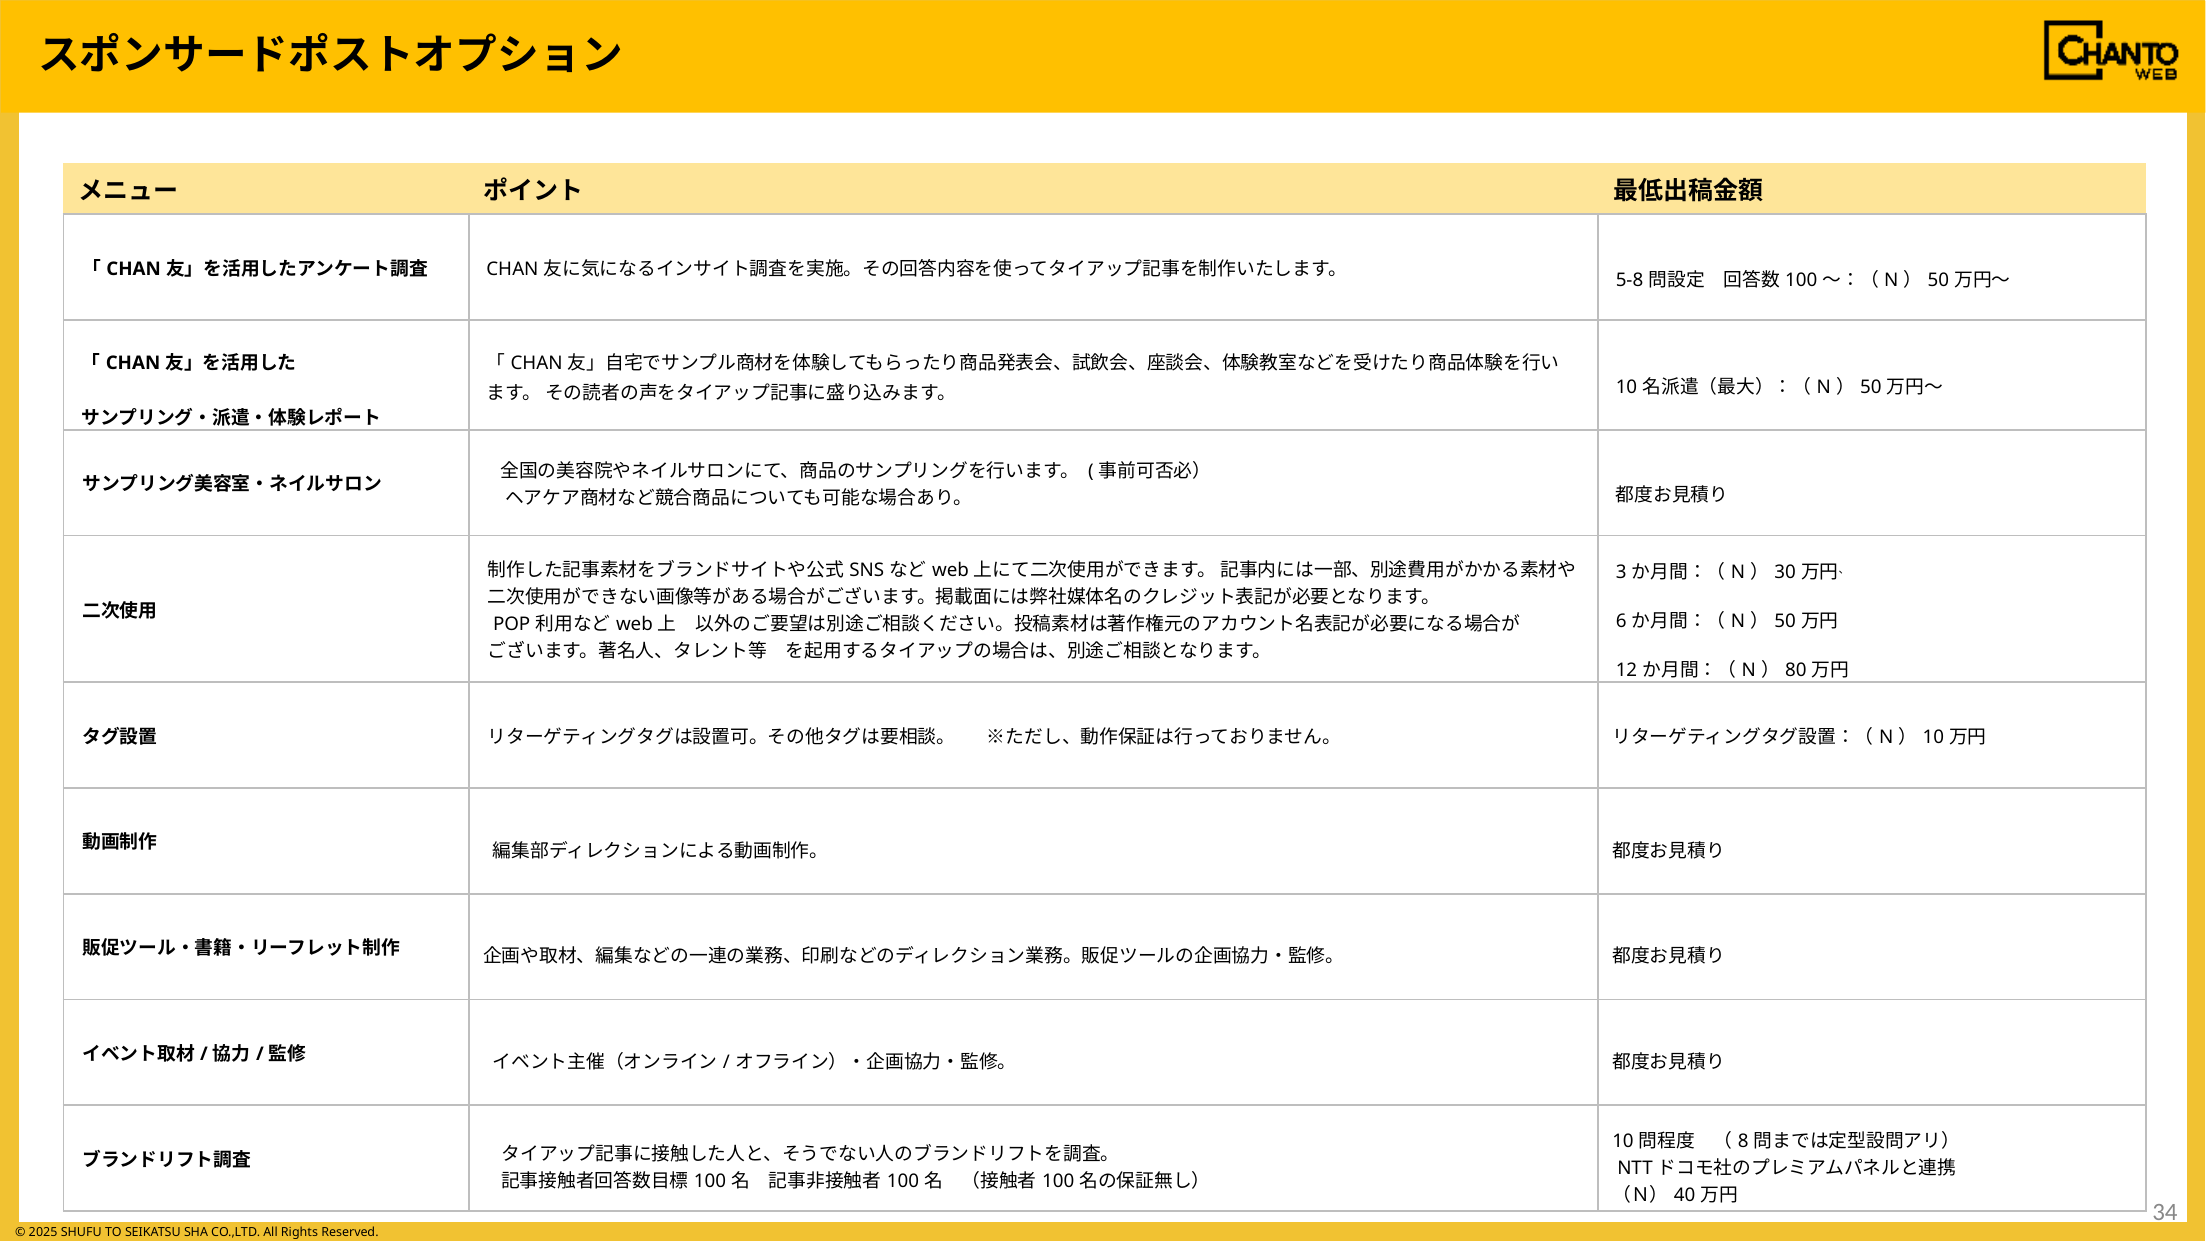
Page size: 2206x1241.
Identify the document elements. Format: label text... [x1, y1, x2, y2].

table_cell 都度お見積り [1599, 789, 2145, 893]
table_cell 企画や取材、編集などの一連の業務、印刷などのディレクション業務。販促ツールの企画協力・監修。 [470, 895, 1597, 999]
slide_number 34 [1670, 1195, 2178, 1226]
table_cell 都度お見積り [1599, 431, 2145, 535]
table_cell 10問程度 （8問までは定型設問アリ） NTTドコモ社のプレミアムパネルと連携 （Ｎ）40万円 [1599, 1106, 2145, 1210]
table_cell リターゲティングタグ設置：（N）10万円 [1599, 683, 2145, 787]
table_cell 制作した記事素材をブランドサイトや公式SNSなどweb上にて二次使用ができます。 記事内には一部、別途費用がかかる素材や 二次使用ができない画像等がある場合がございます。掲載面には弊社媒体名のクレジット表記が必要となります。 POP利用などweb上 以外のご要望は別途ご相談ください。投稿素材は著作権元のアカウント名表記が必要になる場合が ございます。著名人、タレント等 を起用するタイアップの場合は、別途ご相談となります。 [470, 536, 1597, 681]
table_cell 都度お見積り [1599, 895, 2145, 999]
table_cell 都度お見積り [1599, 1000, 2145, 1104]
table_cell タグ設置 [64, 683, 468, 787]
text_box [1, 0, 2206, 113]
table_cell 「CHAN友」を活用した サンプリング・派遣・体験レポート [64, 321, 468, 429]
table_cell CHAN友に気になるインサイト調査を実施。その回答内容を使ってタイアップ記事を制作いたします。 [470, 215, 1597, 319]
table_cell 動画制作 [64, 789, 468, 893]
table_cell イベント取材/協力/監修 [64, 1000, 468, 1104]
table_cell 「CHAN友」を活用したアンケート調査 [64, 215, 468, 319]
table_cell 「CHAN友」自宅でサンプル商材を体験してもらったり商品発表会、試飲会、座談会、体験教室などを受けたり商品体験を行います。 その読者の声をタイアップ記事に盛り込みます。 [470, 321, 1597, 429]
text_box スポンサードポストオプション [23, 20, 1100, 85]
table_cell 全国の美容院やネイルサロンにて、商品のサンプリングを行います。 (事前可否必） ヘアケア商材など競合商品についても可能な場合あり。 [470, 431, 1597, 535]
picture [2035, 16, 2188, 85]
table_cell イベント主催（オンライン/オフライン）・企画協力・監修。 [470, 1000, 1597, 1104]
table_cell 3か月間：（N）30万円、 6か月間：（N）50万円 12か月間：（N）80万円 [1599, 536, 2145, 681]
table_header 最低出稿金額 [1598, 163, 2146, 213]
table_cell 販促ツール・書籍・リーフレット制作 [64, 895, 468, 999]
table_cell タイアップ記事に接触した人と、そうでない人のブランドリフトを調査。 記事接触者回答数目標100名 記事非接触者100名 （接触者100名の保証無し） [470, 1106, 1597, 1210]
table_header メニュー [63, 163, 469, 213]
table_cell 10名派遣（最大）：（N）50万円～ [1599, 321, 2145, 429]
table_header ポイント [469, 163, 1598, 213]
table_cell 編集部ディレクションによる動画制作。 [470, 789, 1597, 893]
table_cell ブランドリフト調査 [64, 1106, 468, 1210]
table_cell 5-8問設定 回答数100～：（N）50万円～ [1599, 215, 2145, 319]
table_cell サンプリング美容室・ネイルサロン [64, 431, 468, 535]
table_cell 二次使用 [64, 536, 468, 681]
table_cell リターゲティングタグは設置可。その他タグは要相談。 ※ただし、動作保証は行っておりません。 [470, 683, 1597, 787]
